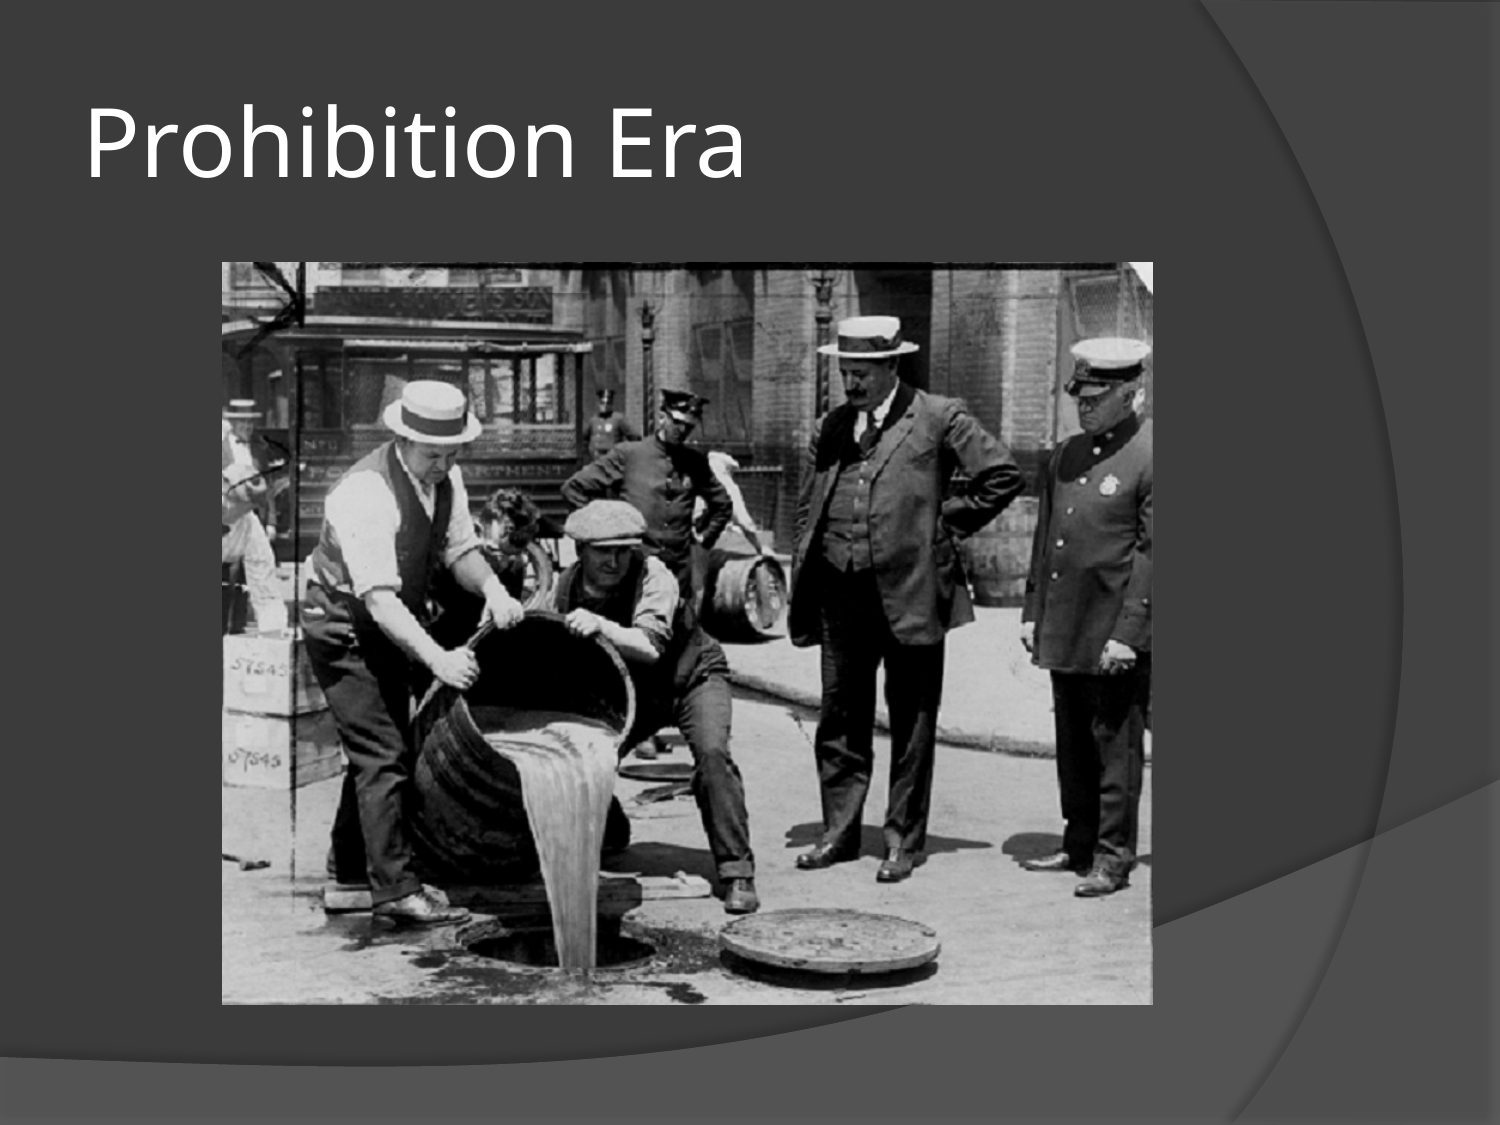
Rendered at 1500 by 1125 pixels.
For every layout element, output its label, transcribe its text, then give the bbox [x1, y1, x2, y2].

title Prohibition Era [74, 44, 1301, 233]
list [74, 262, 1301, 1006]
